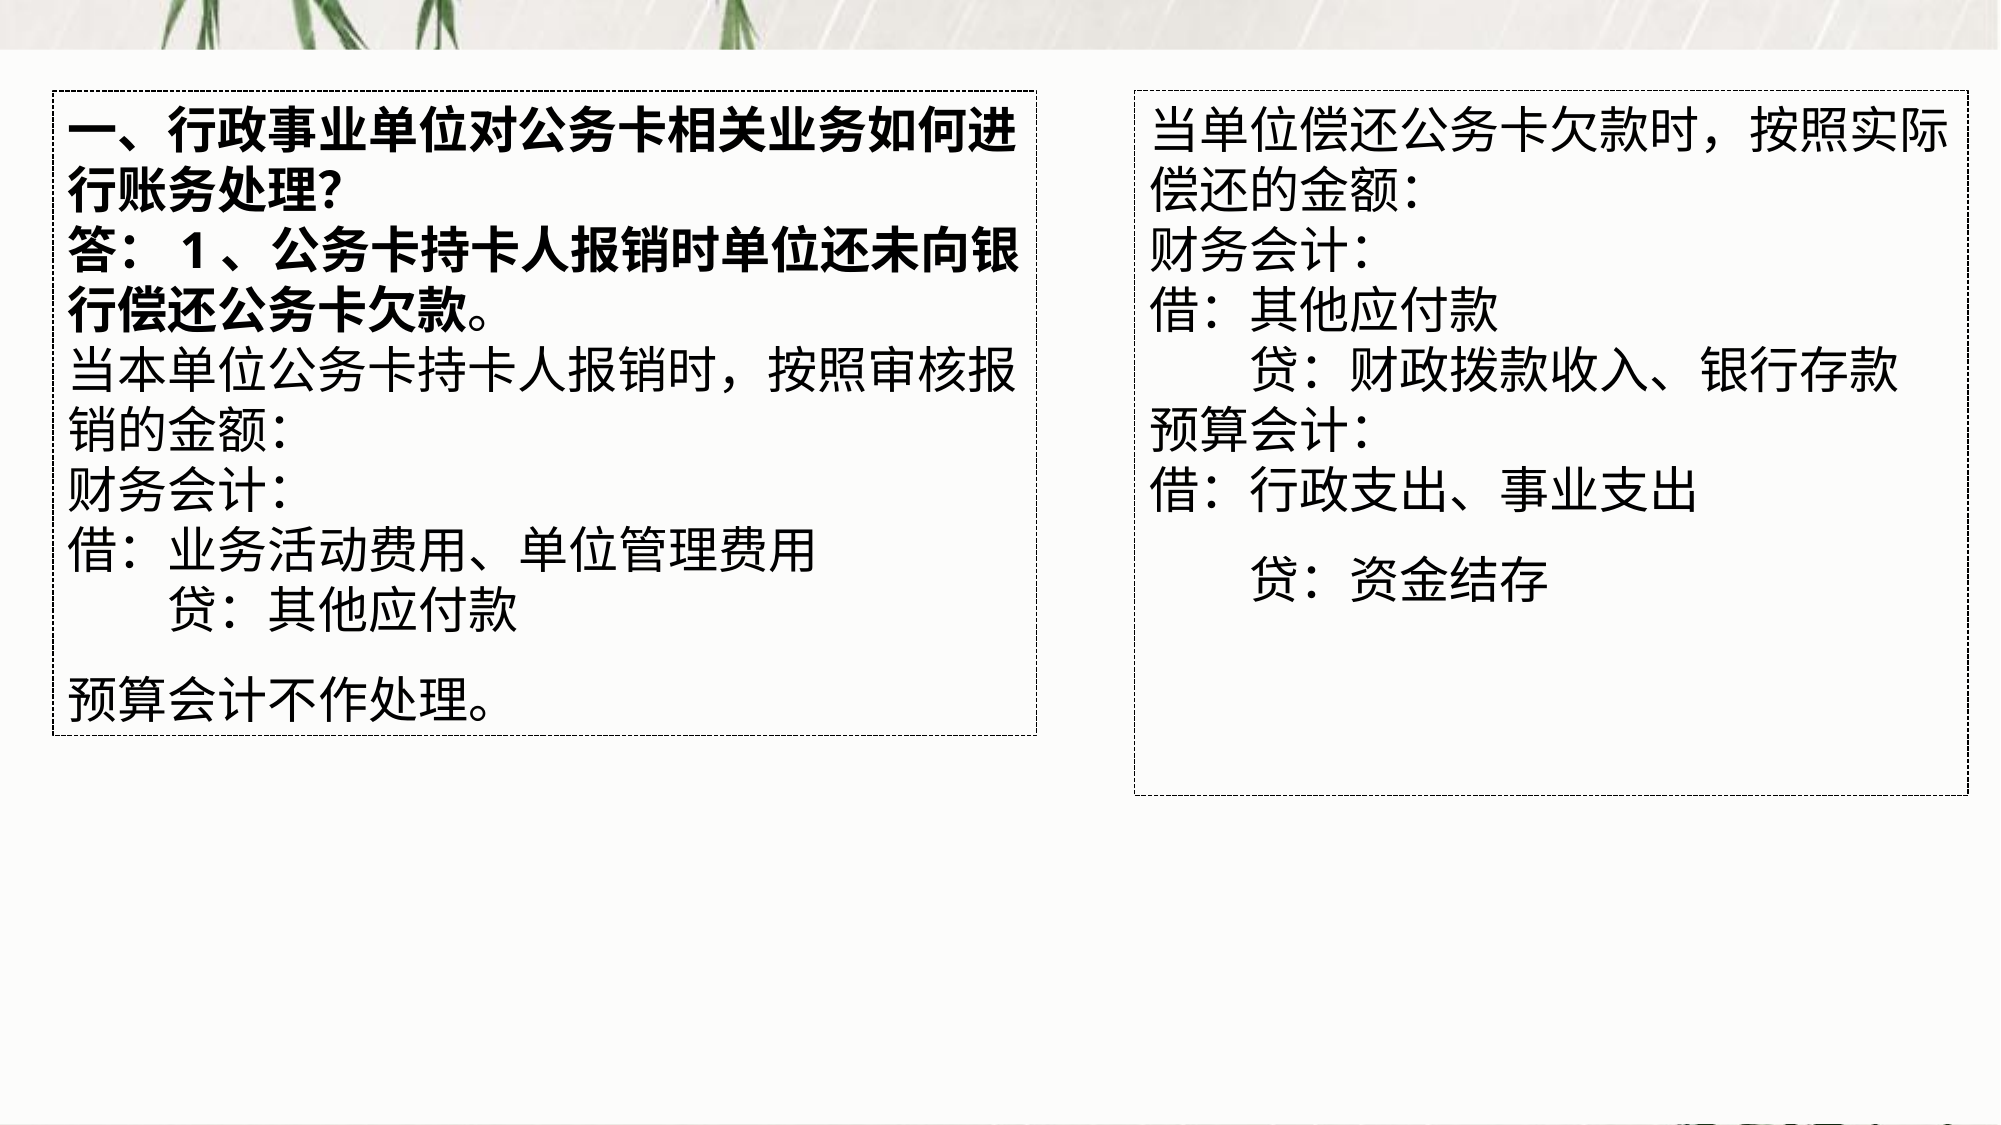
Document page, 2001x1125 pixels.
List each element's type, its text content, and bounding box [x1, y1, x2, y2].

text_box 一、行政事业单位对公务卡相关业务如何进行账务处理？ 答：1、公务卡持卡人报销时单位还未向银行偿还公务卡欠款。 当本单位公务卡持卡人报销时，按照审核报销的金额： 财务会计： 借：业务活动费用、单位管理费用 贷：其他应付款 预算会计不作处理。 [53, 90, 1037, 736]
picture [0, 0, 2000, 49]
text_box 当单位偿还公务卡欠款时，按照实际偿还的金额： 财务会计： 借：其他应付款 贷：财政拨款收入、银行存款 预算会计： 借：行政支出、事业支出 贷：资金结存 [1134, 90, 1968, 796]
